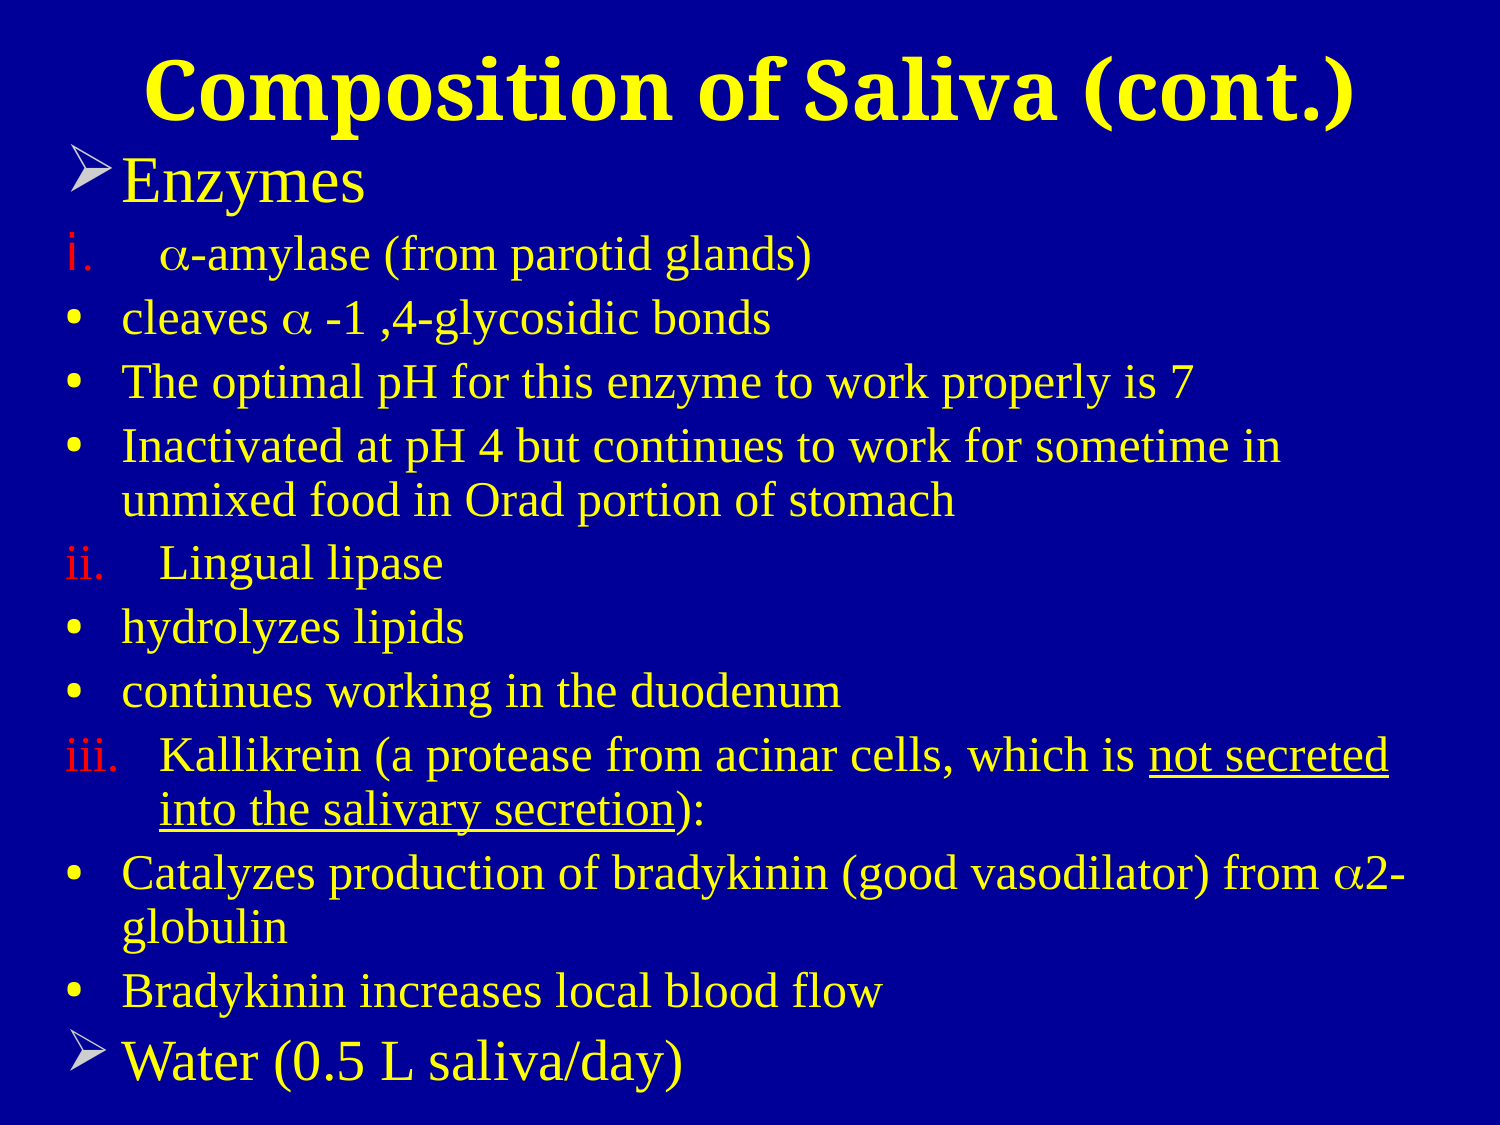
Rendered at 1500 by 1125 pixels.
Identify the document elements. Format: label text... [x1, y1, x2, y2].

list Enzymes -amylase (from parotid glands) cleaves  -1 ,4-glycosidic bonds The optimal pH for this enzyme to work properly is 7 Inactivated at pH 4 but continues to work for sometime in unmixed food in Orad portion of stomach Lingual lipase hydrolyzes lipids continues working in the duodenum Kallikrein (a protease from acinar cells, which is not secreted into the salivary secretion): Catalyzes production of bradykinin (good vasodilator) from 2-globulin Bradykinin increases local blood flow Water (0.5 L saliva/day) [49, 137, 1451, 938]
title Composition of Saliva (cont.) [112, 24, 1388, 137]
